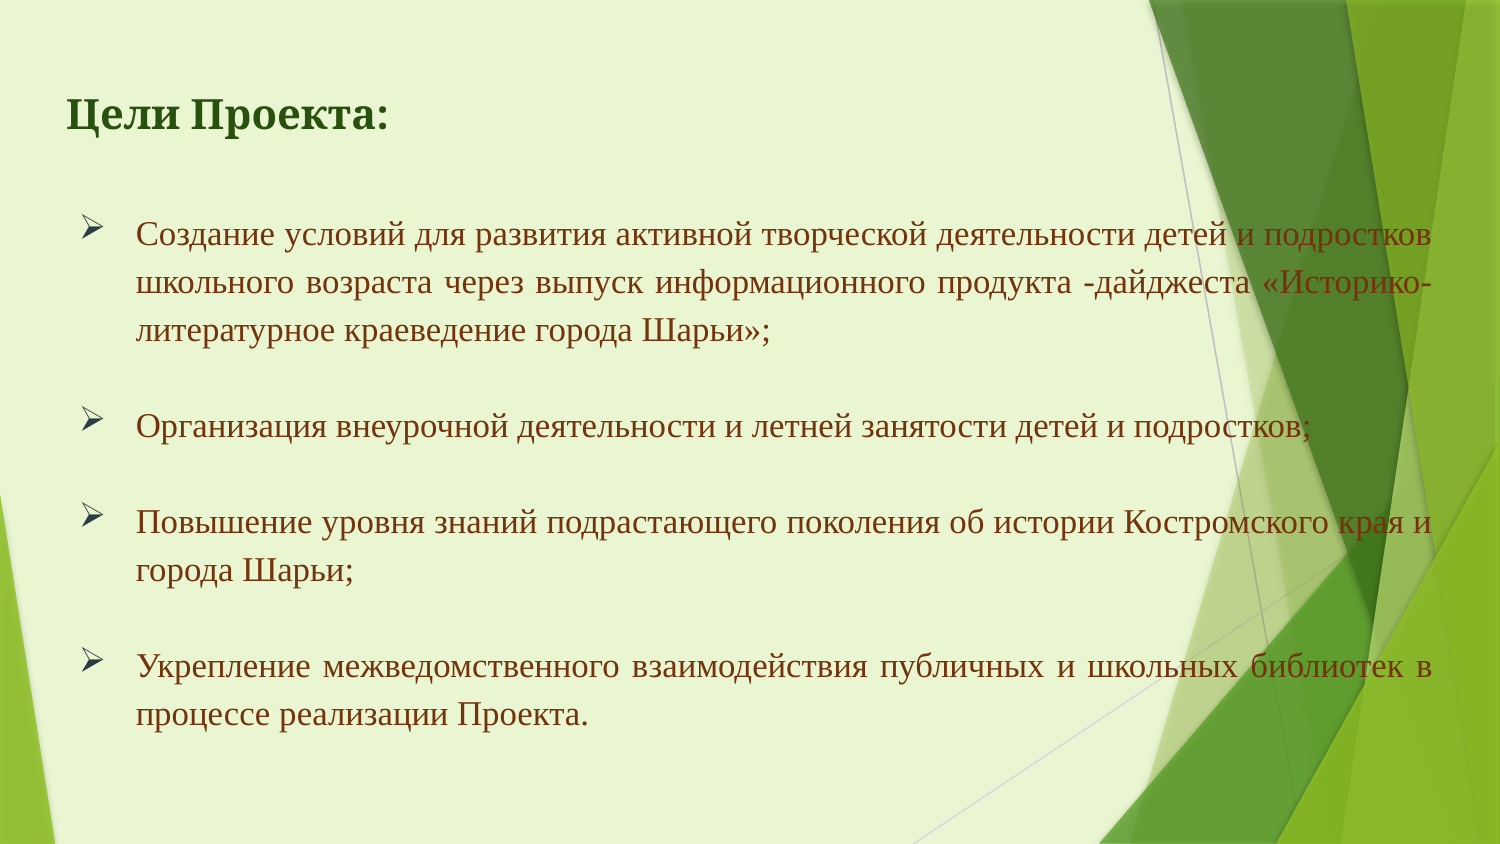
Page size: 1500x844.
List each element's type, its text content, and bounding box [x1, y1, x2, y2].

title Цели Проекта: [51, 72, 1449, 167]
list Создание условий для развития активной творческой деятельности детей и подростков школьного возраста через выпуск информационного продукта -дайджеста «Историко-литературное краеведение города Шарьи»; Организация внеурочной деятельности и летней занятости детей и подростков; Повышение уровня знаний подрастающего поколения об истории Костромского края и города Шарьи; Укрепление межведомственного взаимодействия публичных и школьных библиотек в процессе реализации Проекта. [51, 189, 1449, 750]
